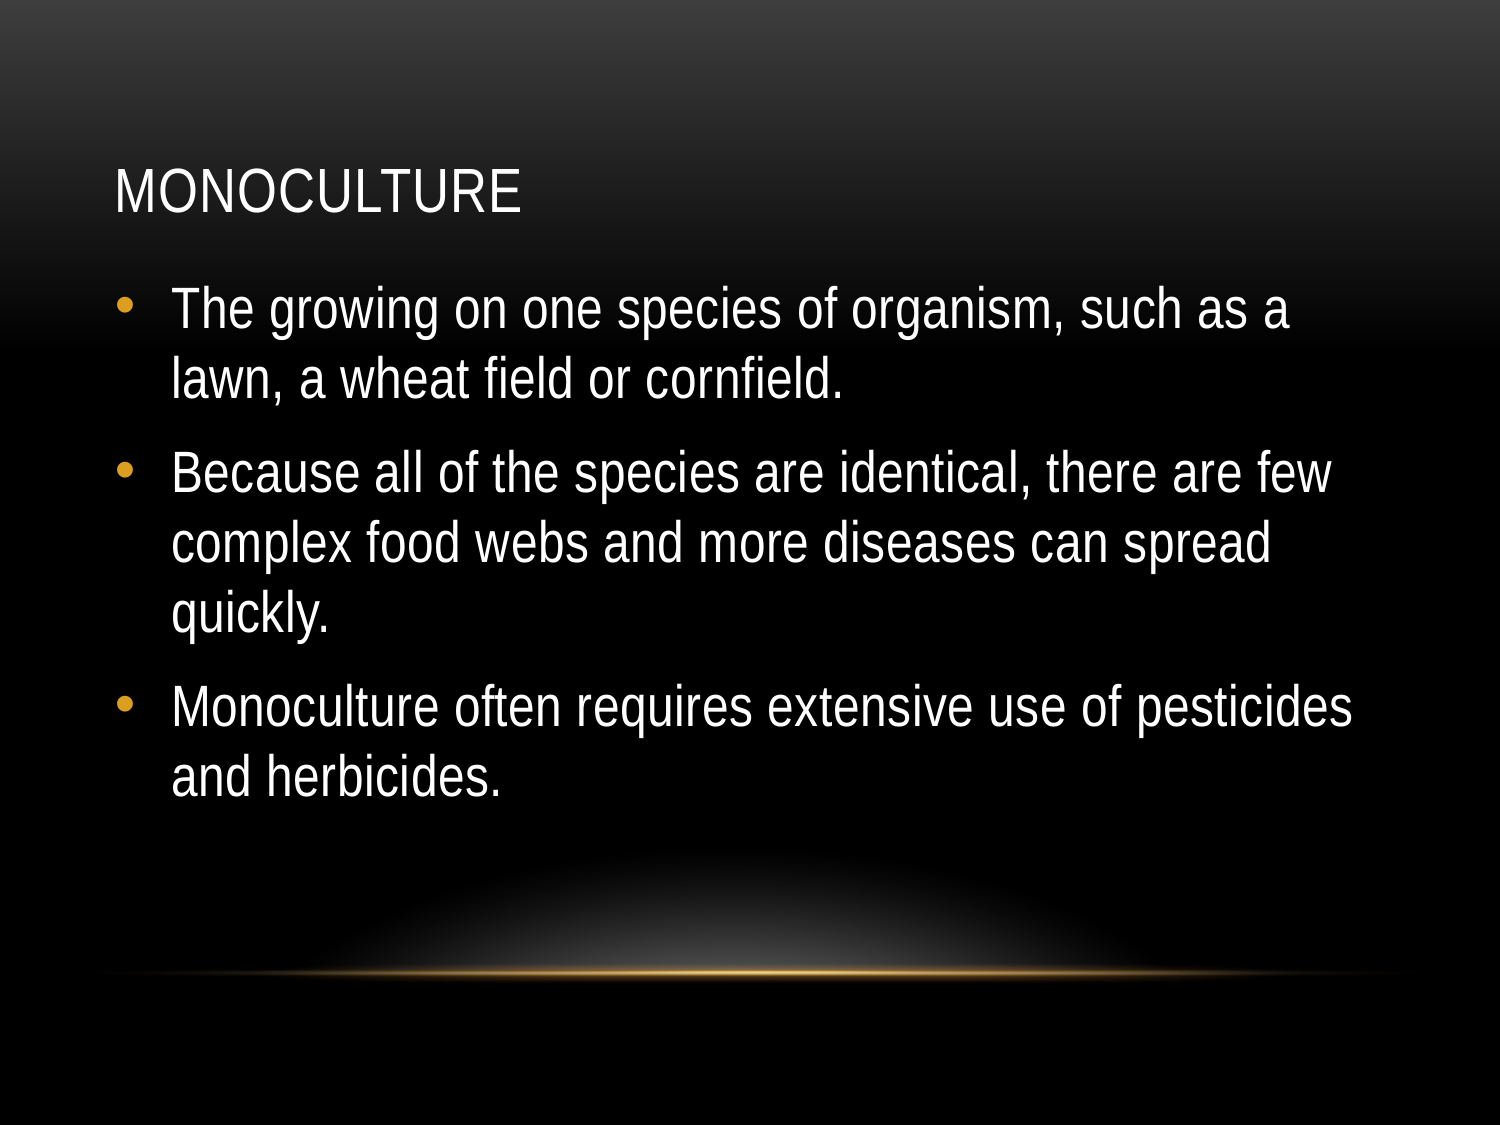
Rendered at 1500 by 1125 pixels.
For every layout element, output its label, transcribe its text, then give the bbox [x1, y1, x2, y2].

picture [0, 0, 1500, 1125]
list The growing on one species of organism, such as a lawn, a wheat field or cornfield. Because all of the species are identical, there are few complex food webs and more diseases can spread quickly. Monoculture often requires extensive use of pesticides and herbicides. [99, 262, 1400, 938]
title Monoculture [99, 45, 1400, 233]
